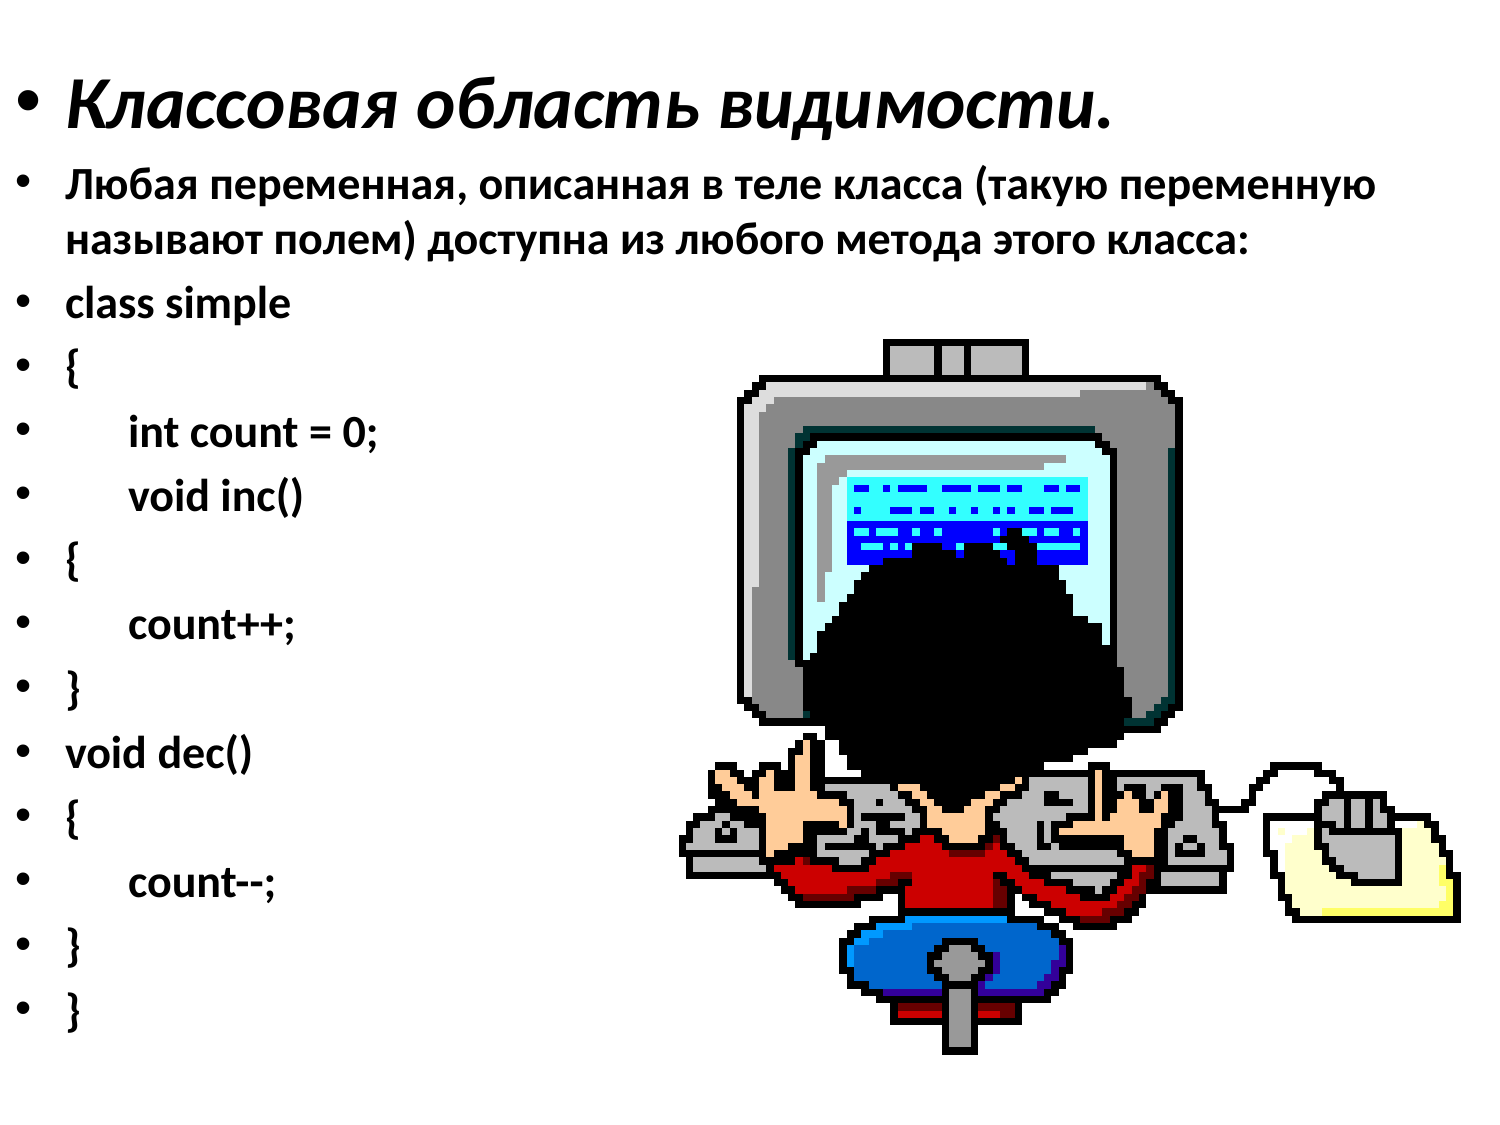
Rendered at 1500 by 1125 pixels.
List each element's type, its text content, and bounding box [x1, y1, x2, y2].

list Классовая область видимости. Любая переменная, описанная в теле класса (такую переменную называют полем) доступна из любого метода этого класса: class simple { int count = 0; void inc() { count++; } void dec() { count--; } } [0, 46, 1425, 1067]
picture [679, 339, 1461, 1055]
